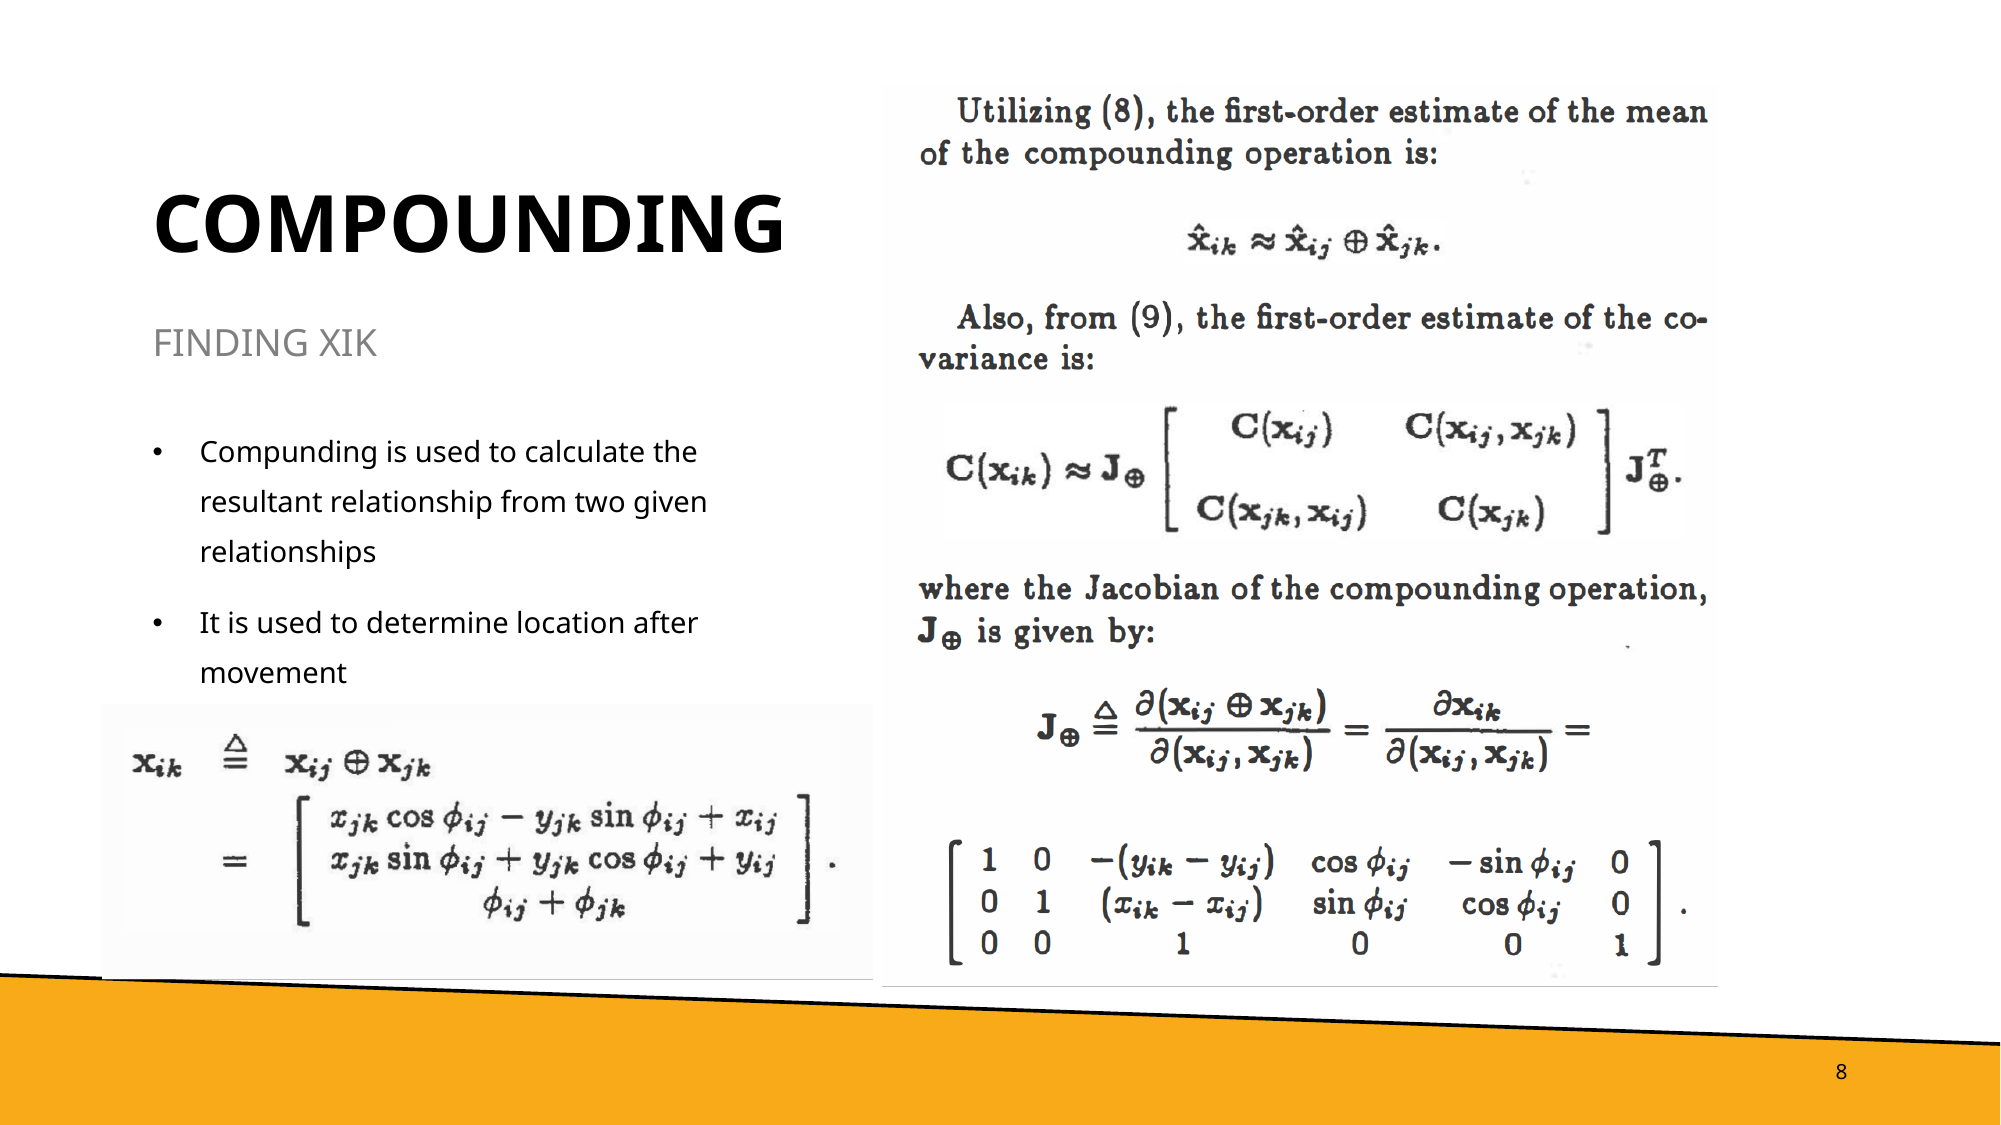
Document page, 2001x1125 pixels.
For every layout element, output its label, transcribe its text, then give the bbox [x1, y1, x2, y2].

picture [102, 704, 873, 980]
slide_number 8 [1412, 1042, 1863, 1103]
picture [882, 83, 1718, 987]
list Compunding is used to calculate the resultant relationship from two given relationships It is used to determine location after movement [137, 410, 813, 704]
title Compounding [137, 59, 1688, 278]
list Finding Xik [137, 290, 813, 398]
